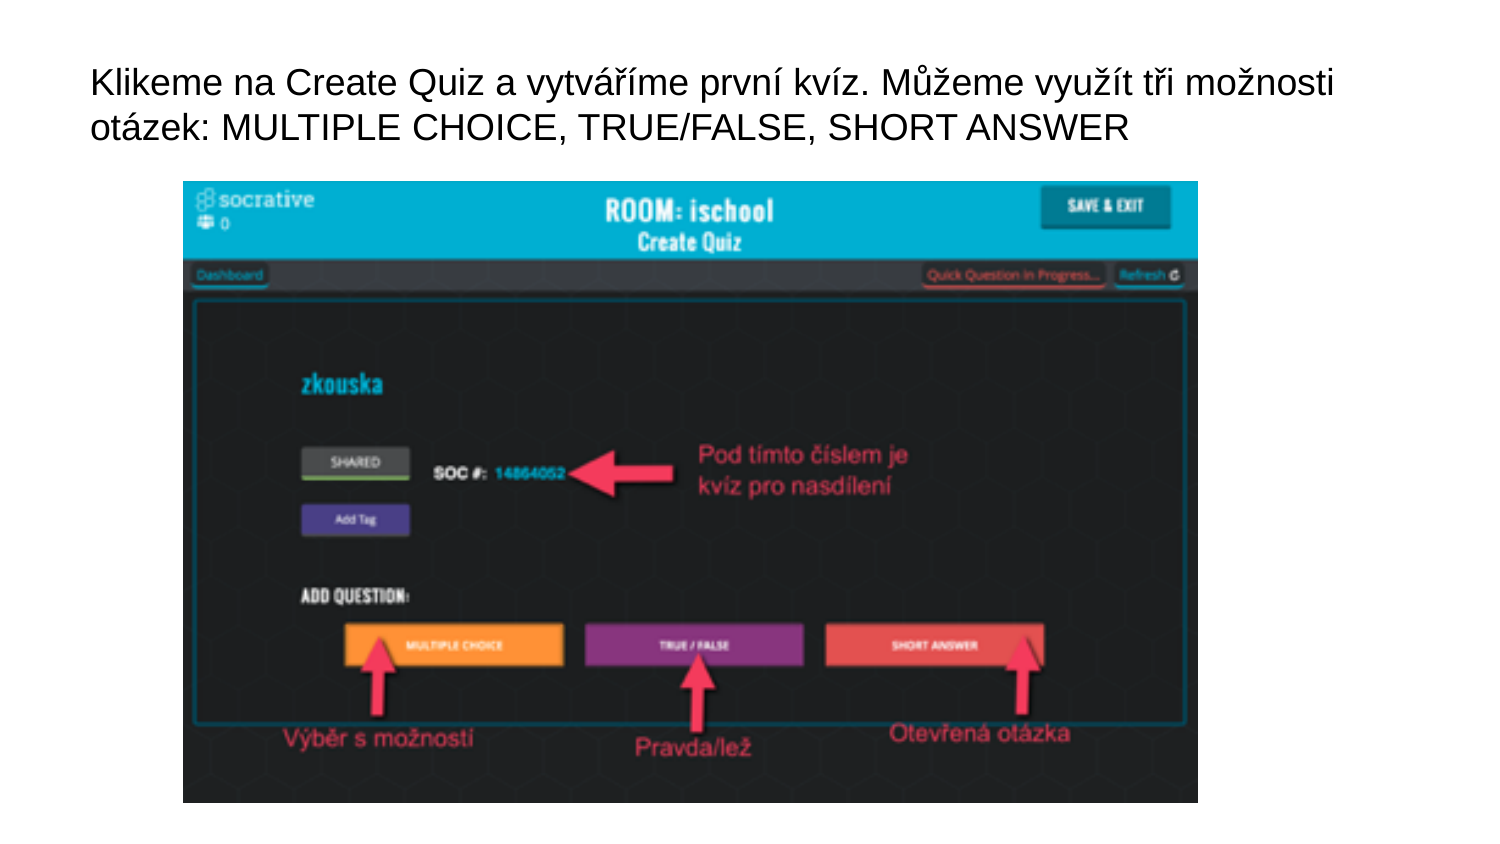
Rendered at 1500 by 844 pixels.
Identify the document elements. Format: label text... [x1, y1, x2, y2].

list Klikeme na Create Quiz a vytváříme první kvíz. Můžeme využít tři možnosti otázek: MULTIPLE CHOICE, TRUE/FALSE, SHORT ANSWER [75, 42, 1425, 169]
picture [183, 181, 1198, 804]
